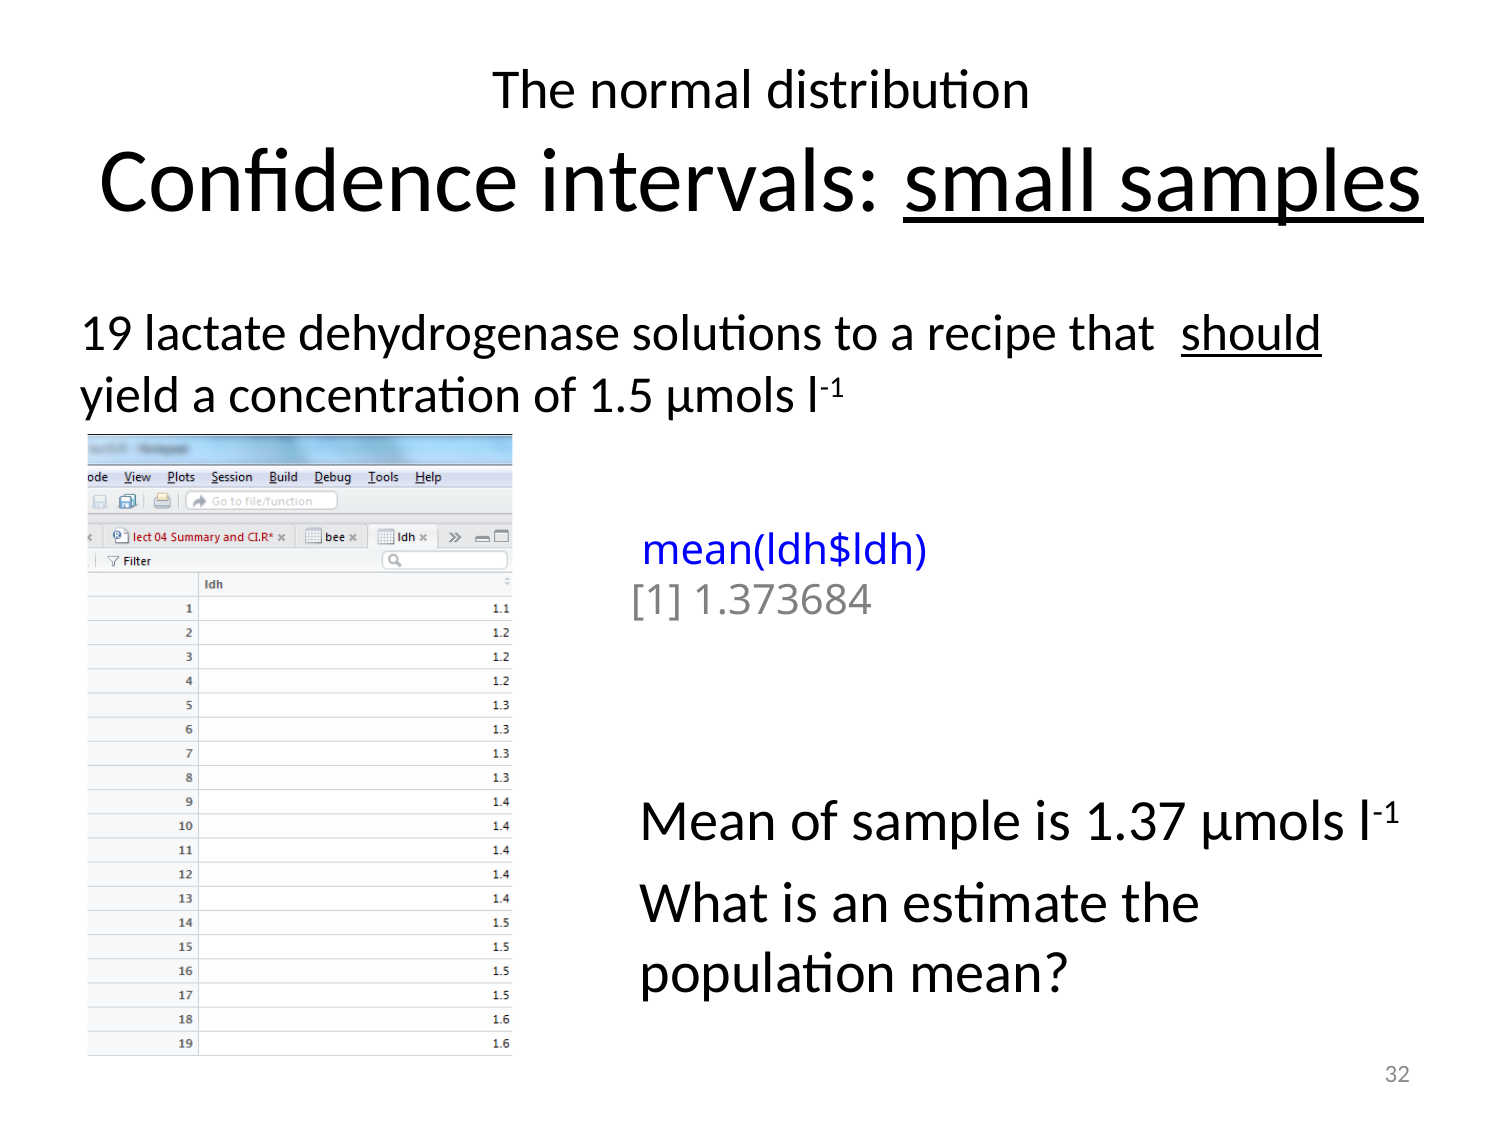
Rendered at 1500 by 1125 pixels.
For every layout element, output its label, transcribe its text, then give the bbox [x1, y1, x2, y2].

picture [87, 434, 513, 1083]
slide_number 32 [1074, 1042, 1425, 1103]
text_box The normal distribution Confidence intervals: small samples [74, 45, 1449, 233]
text_box Mean of sample is 1.37 μmols l-1 What is an estimate the population mean? [624, 774, 1437, 1038]
list 19 lactate dehydrogenase solutions to a recipe that should yield a concentration of 1.5 μmols l-1 [64, 290, 1412, 433]
text_box mean(ldh$ldh) [1] 1.373684 [624, 515, 1163, 631]
